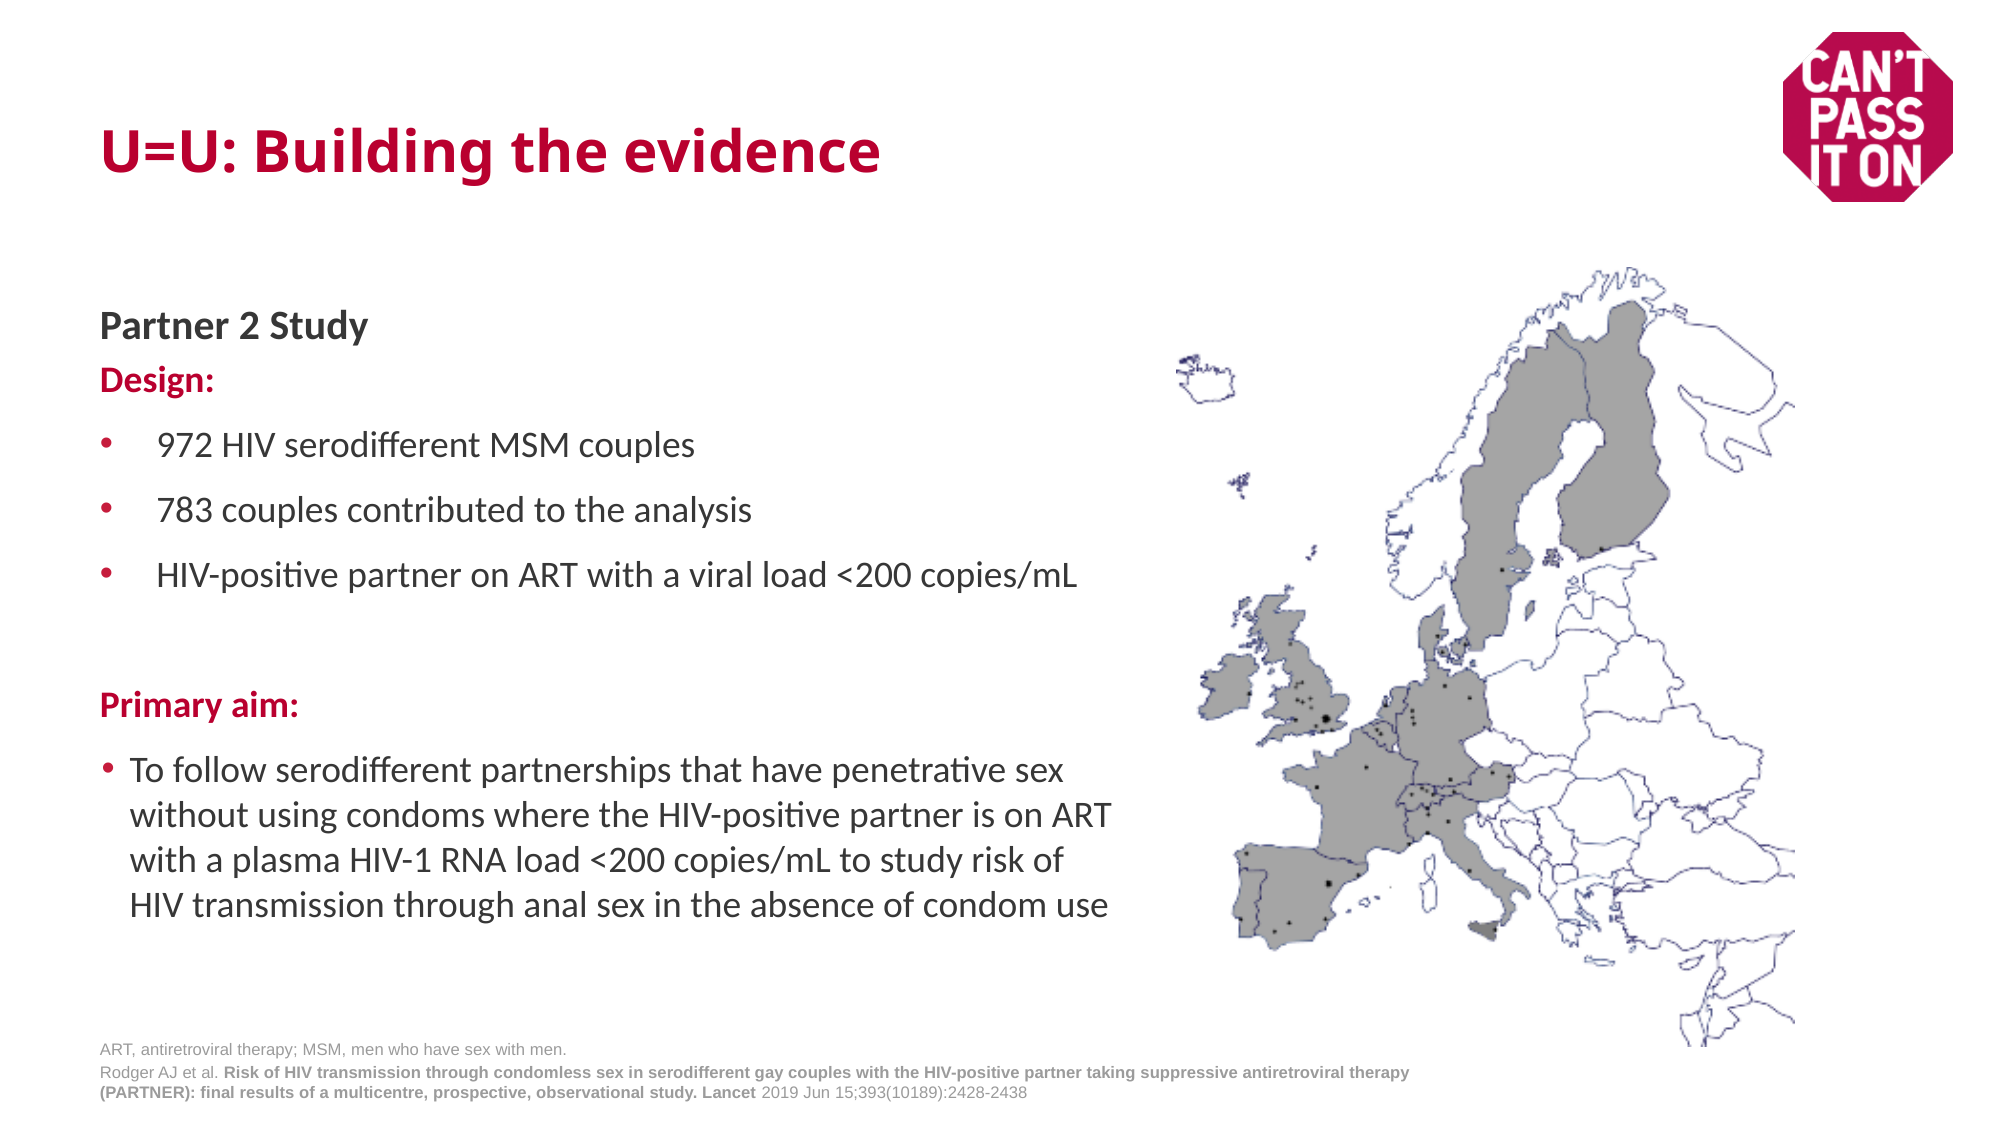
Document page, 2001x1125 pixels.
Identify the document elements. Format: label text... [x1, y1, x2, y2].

list Partner 2 Study Design: 972 HIV serodifferent MSM couples 783 couples contributed to the analysis HIV-positive partner on ART with a viral load <200 copies/mL Primary aim: To follow serodifferent partnerships that have penetrative sex without using condoms where the HIV-positive partner is on ART with a plasma HIV-1 RNA load <200 copies/mL to study risk of HIV transmission through anal sex in the absence of condom use [99, 297, 1120, 1031]
picture [1783, 32, 1953, 202]
title U=U: Building the evidence [99, 0, 1434, 185]
picture [1176, 267, 1795, 1048]
list ART, antiretroviral therapy; MSM, men who have sex with men. Rodger AJ et al. Risk of HIV transmission through condomless sex in serodifferent gay couples with the HIV-positive partner taking suppressive antiretroviral therapy (PARTNER): final results of a multicentre, prospective, observational study. Lancet 2019 Jun 15;393(10189):2428-2438 [99, 1031, 1467, 1125]
